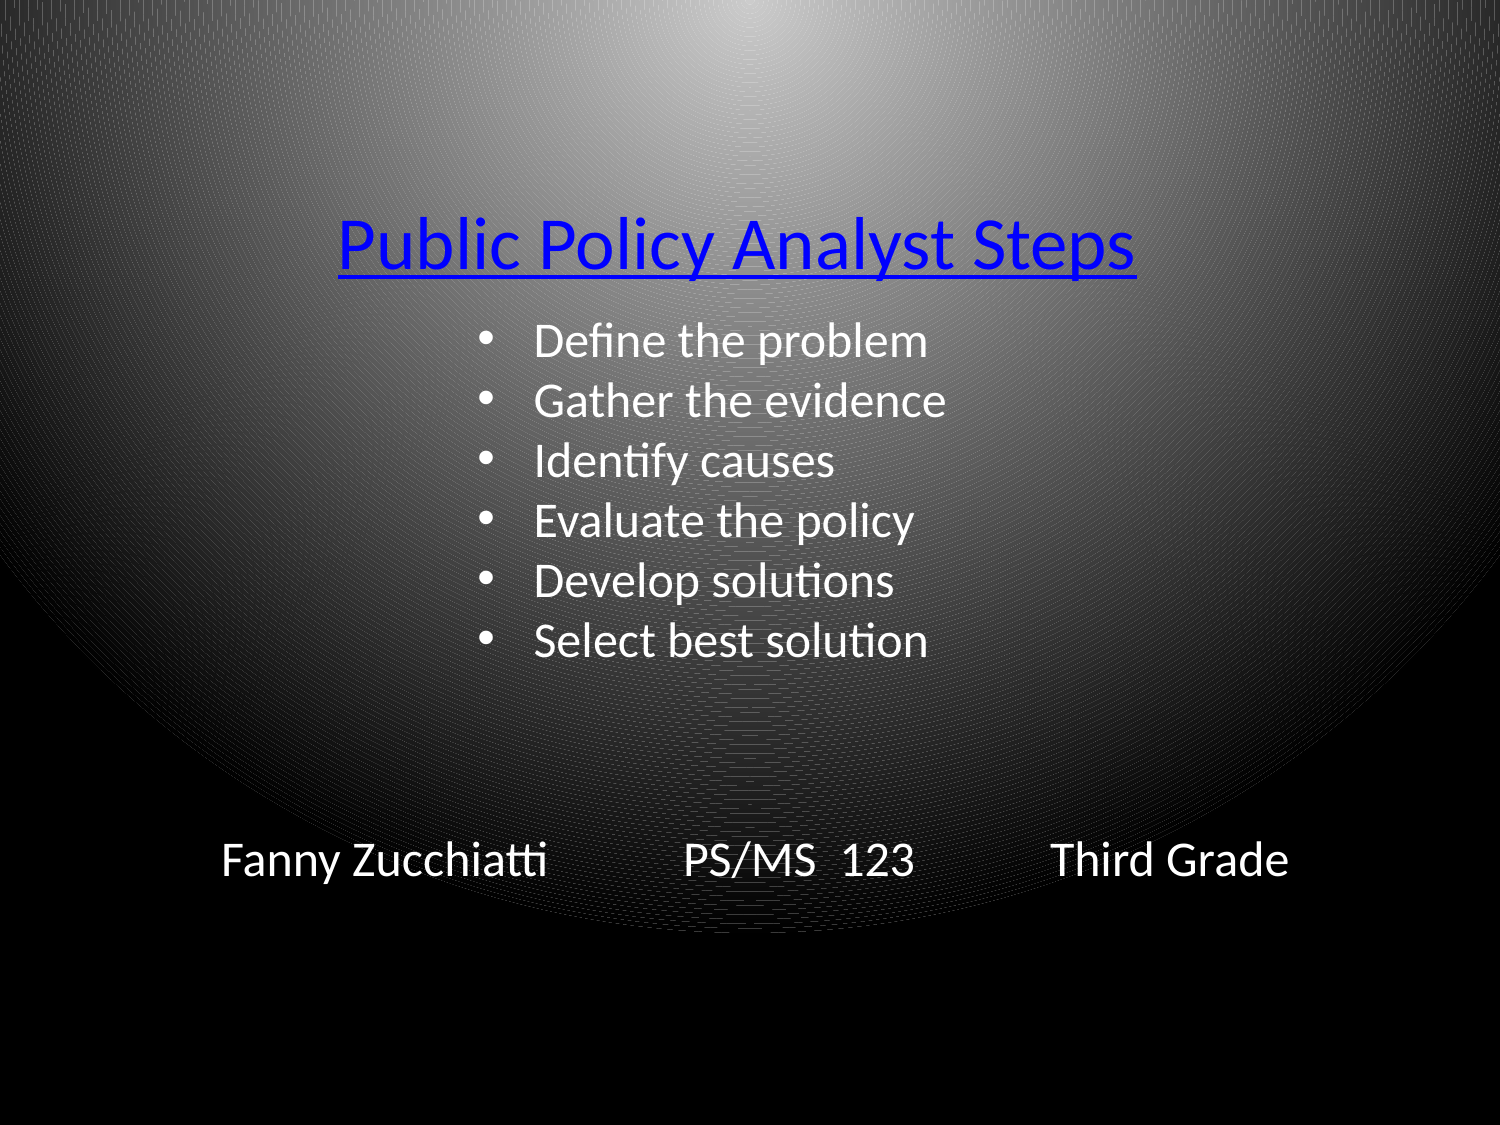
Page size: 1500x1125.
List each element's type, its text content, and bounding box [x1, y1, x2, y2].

title Fanny Zucchiatti PS/MS 123 Third Grade [75, 762, 1425, 950]
text_box Define the problem Gather the evidence Identify causes Evaluate the policy Develop solutions Select best solution [462, 299, 1013, 720]
text_box Public Policy Analyst Steps [174, 187, 1300, 293]
